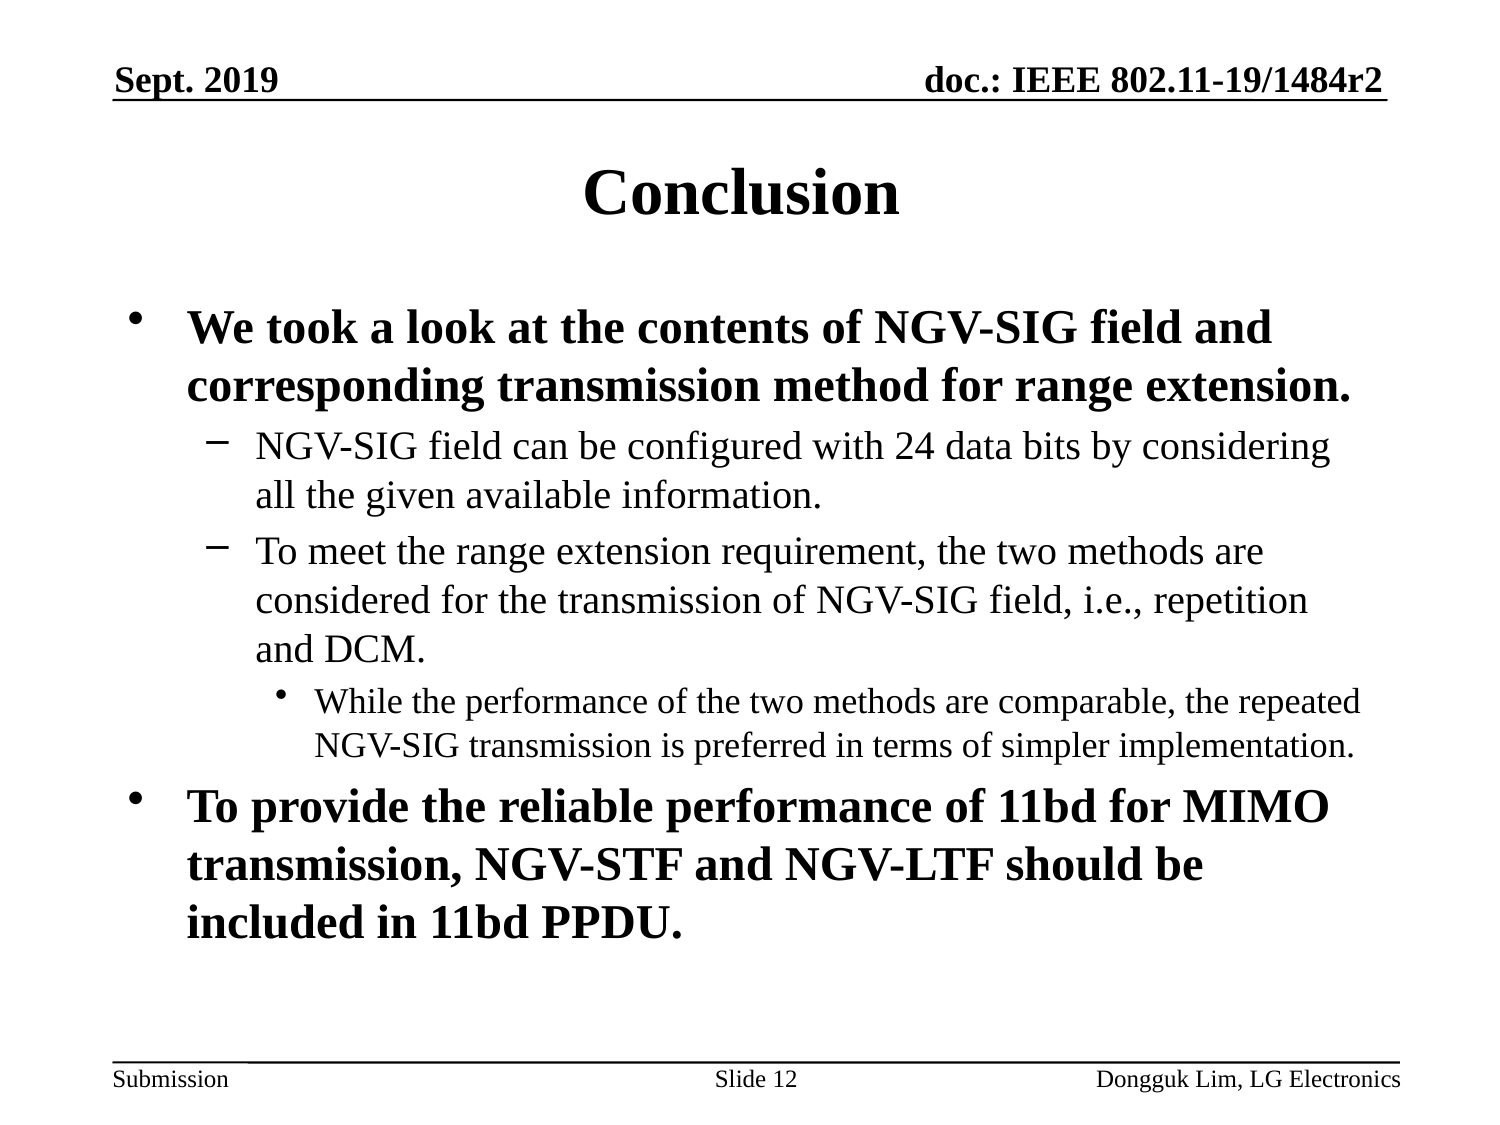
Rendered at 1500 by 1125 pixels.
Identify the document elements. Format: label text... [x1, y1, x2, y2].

slide_number Slide 12 [712, 1061, 800, 1093]
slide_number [114, 54, 281, 101]
footer Dongguk Lim, LG Electronics [1092, 1061, 1402, 1093]
title Conclusion [112, 112, 1388, 263]
list We took a look at the contents of NGV-SIG field and corresponding transmission method for range extension. NGV-SIG field can be configured with 24 data bits by considering all the given available information. To meet the range extension requirement, the two methods are considered for the transmission of NGV-SIG field, i.e., repetition and DCM. While the performance of the two methods are comparable, the repeated NGV-SIG transmission is preferred in terms of simpler implementation. To provide the reliable performance of 11bd for MIMO transmission, NGV-STF and NGV-LTF should be included in 11bd PPDU. [112, 287, 1388, 1000]
